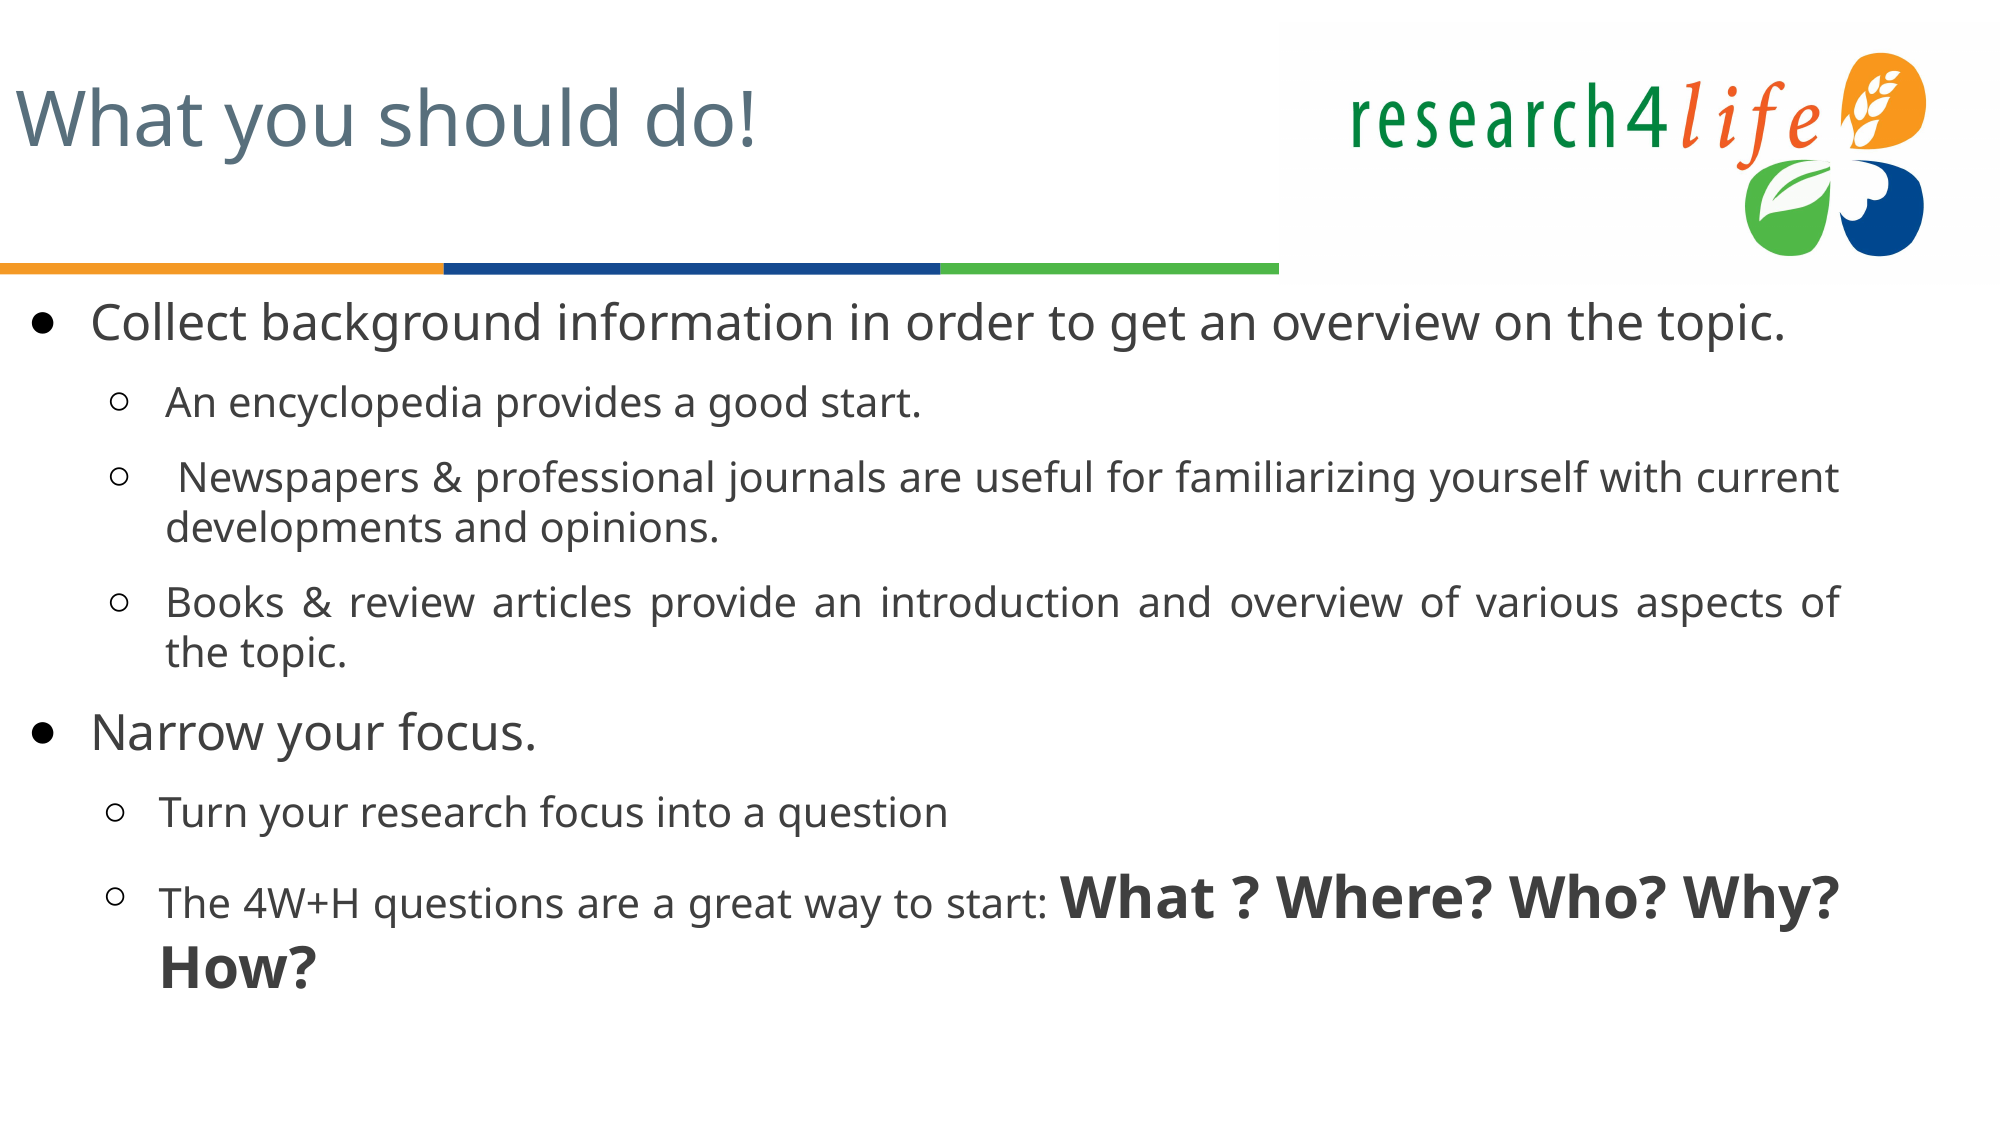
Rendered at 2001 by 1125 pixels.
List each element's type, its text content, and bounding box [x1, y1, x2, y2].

title What you should do! [0, 72, 1578, 250]
list Collect background information in order to get an overview on the topic. An encyclopedia provides a good start. Newspapers & professional journals are useful for familiarizing yourself with current developments and opinions. Books & review articles provide an introduction and overview of various aspects of the topic. Narrow your focus. Turn your research focus into a question The 4W+H questions are a great way to start: What ? Where? Who? Why? How? [0, 283, 1856, 1103]
picture [1279, 22, 2000, 285]
